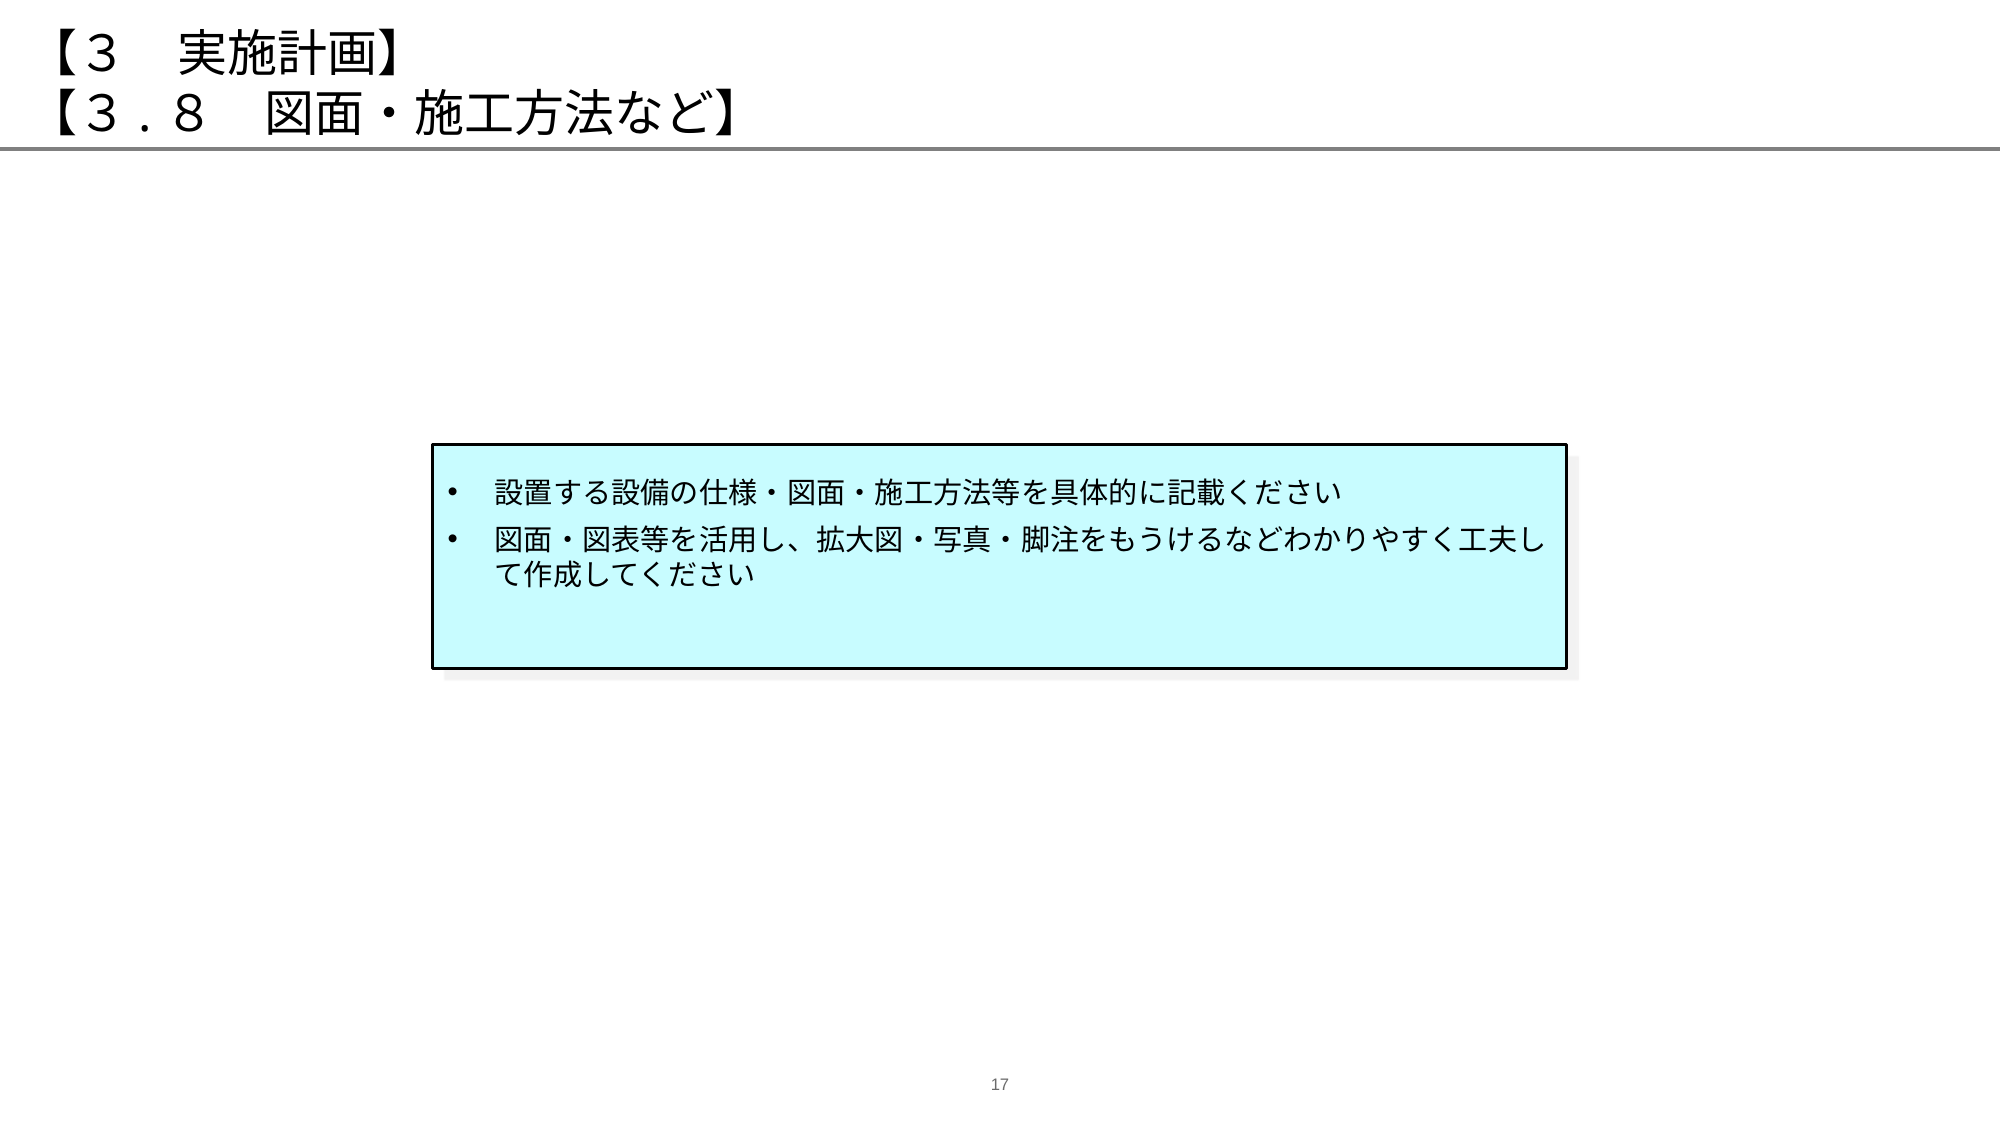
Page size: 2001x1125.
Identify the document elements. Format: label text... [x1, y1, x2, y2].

text_box 設置する設備の仕様・図面・施工方法等を具体的に記載ください 図面・図表等を活用し、拡大図・写真・脚注をもうけるなどわかりやすく工夫して作成してください [432, 444, 1567, 669]
title 【３ 実施計画】 【３.８ 図面・施工方法など】 [27, 0, 2000, 142]
